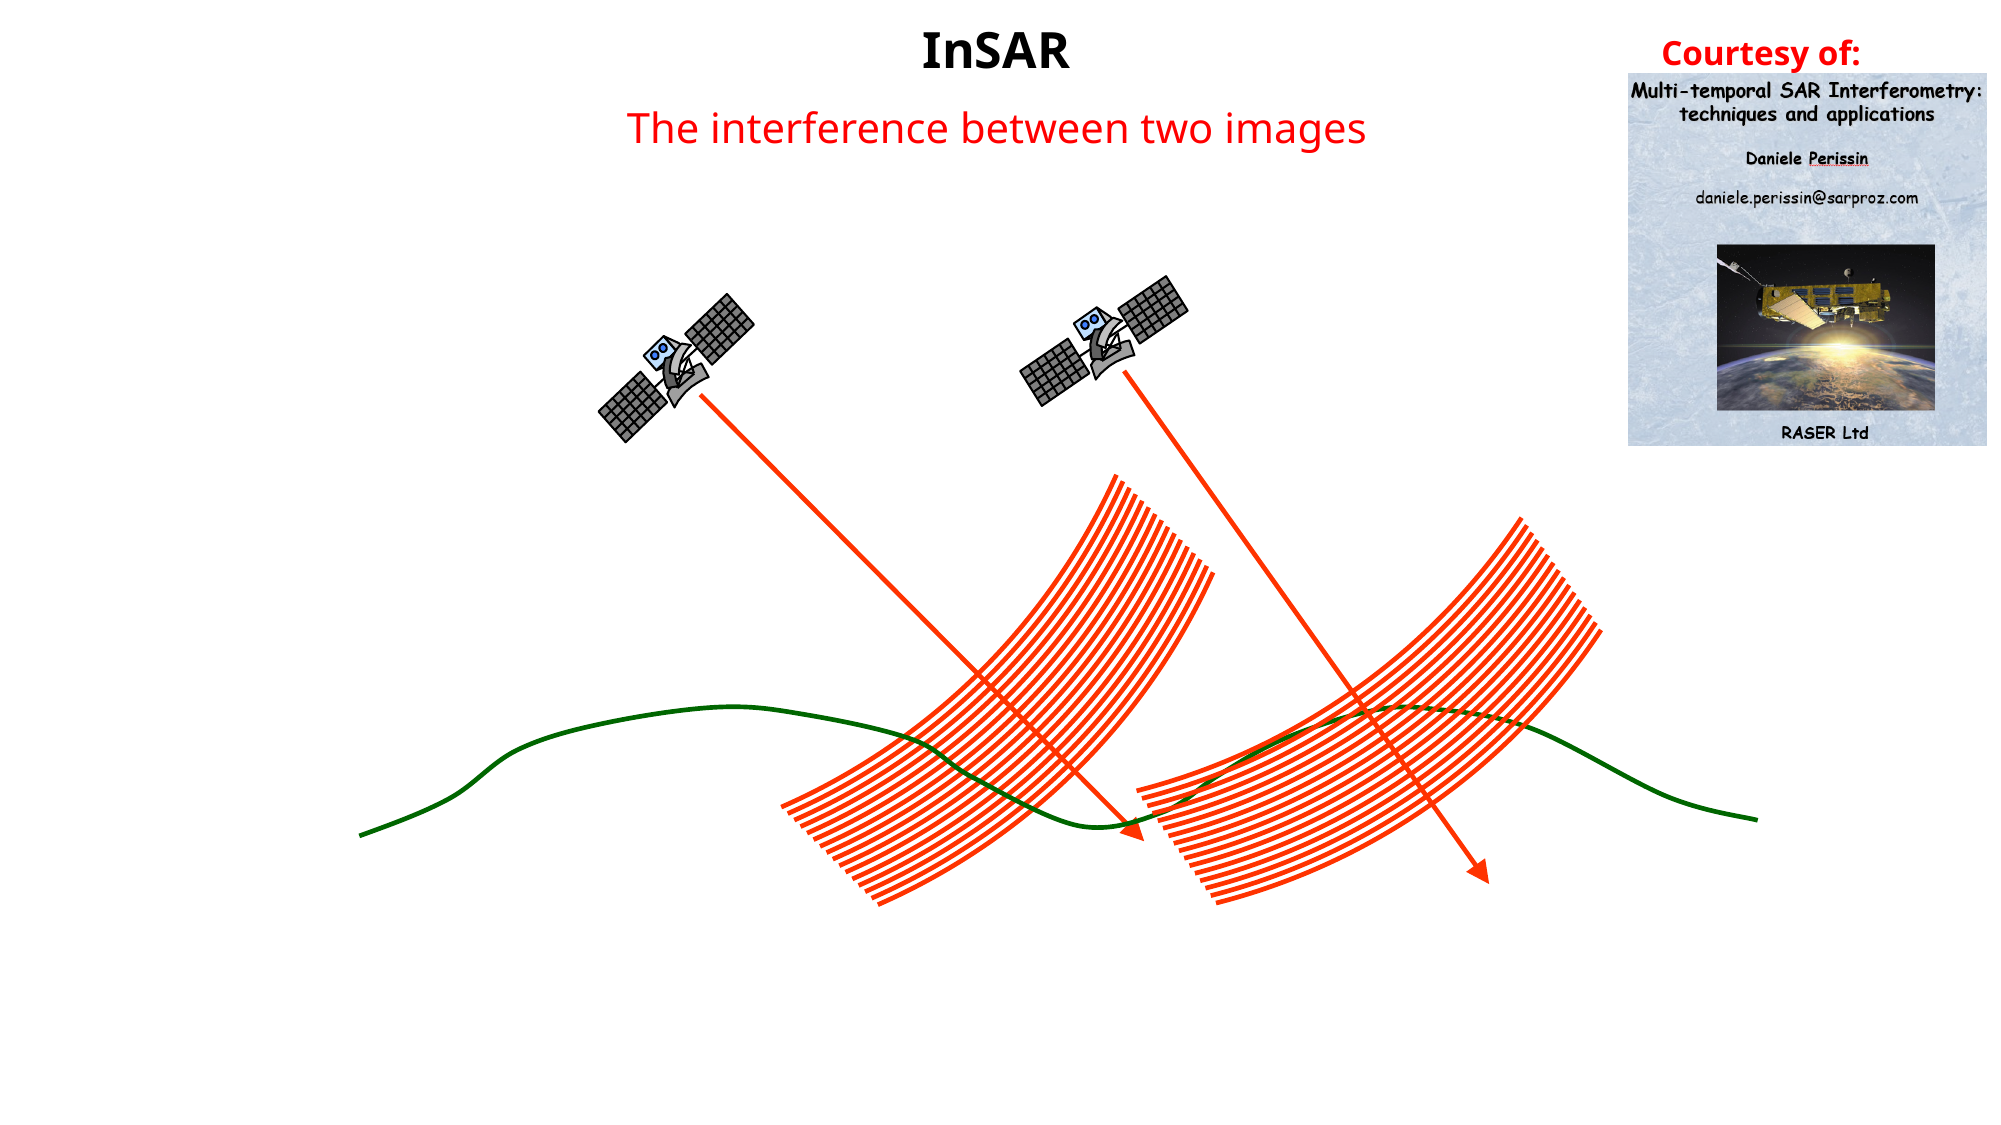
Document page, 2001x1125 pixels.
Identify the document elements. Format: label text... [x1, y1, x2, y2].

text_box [957, 188, 1547, 937]
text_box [1628, 24, 1987, 446]
text_box The interference between two images [471, 94, 1522, 159]
text_box [359, 757, 504, 836]
text_box [1547, 734, 1758, 823]
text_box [504, 218, 957, 906]
text_box InSAR [908, 11, 1086, 87]
